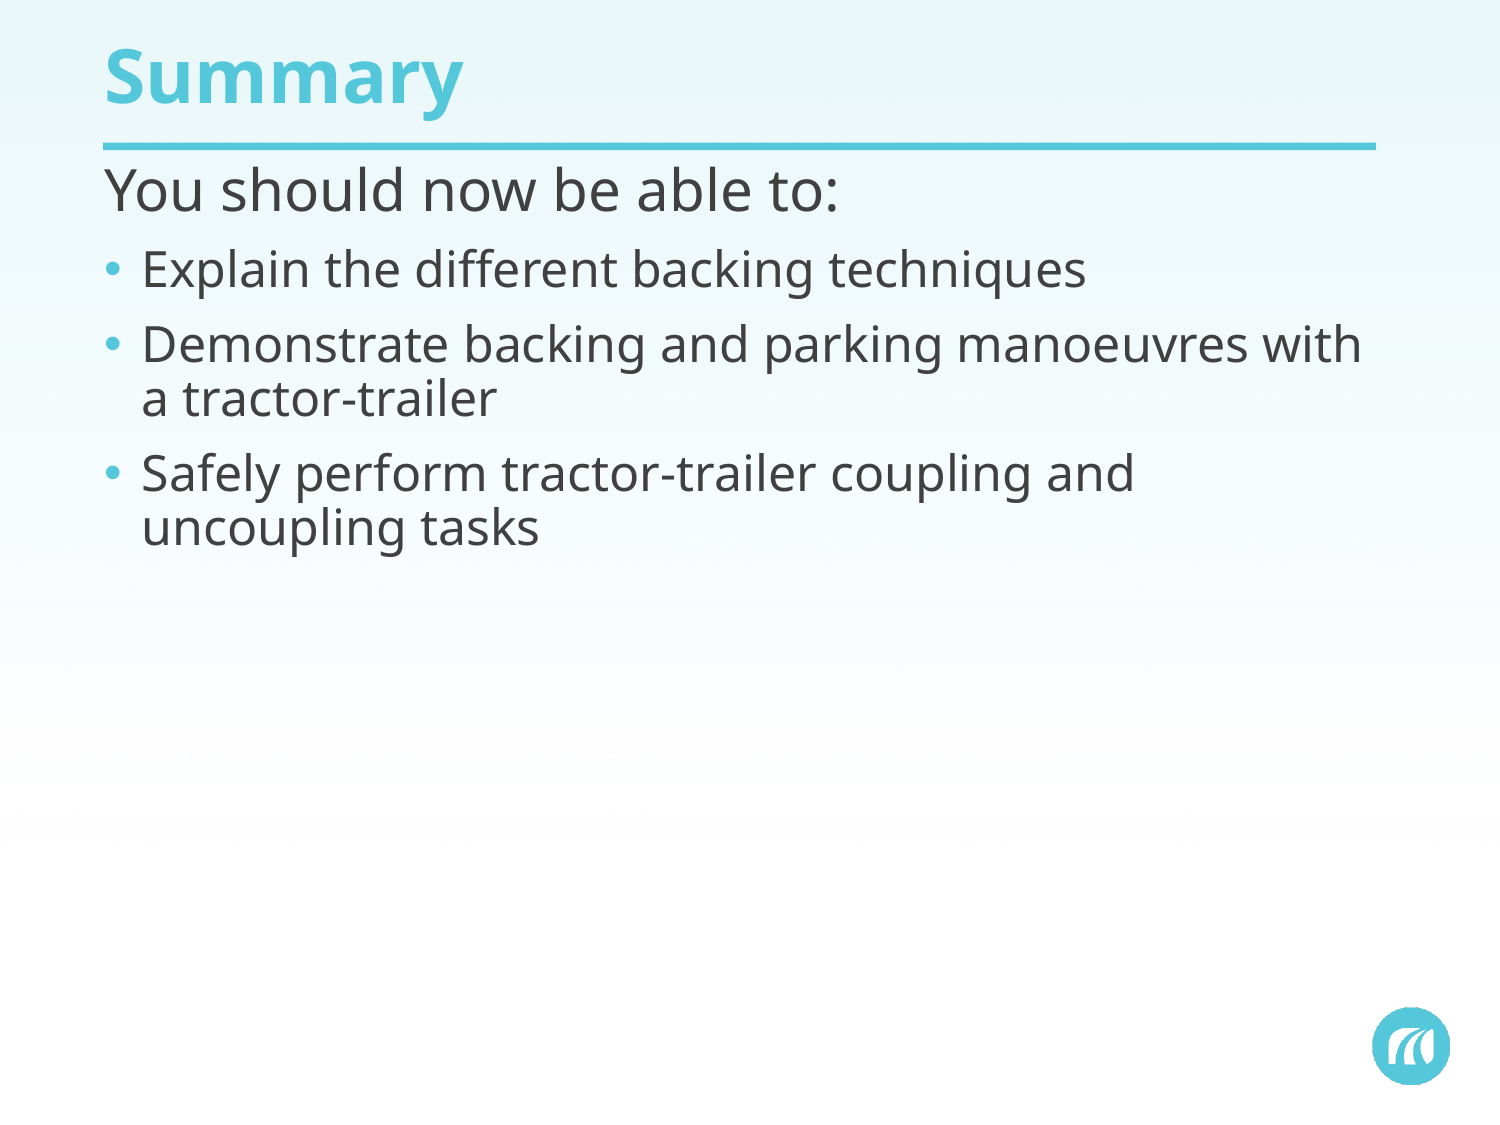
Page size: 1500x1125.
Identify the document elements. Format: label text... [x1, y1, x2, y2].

picture [1370, 1005, 1452, 1087]
title Summary [89, 4, 1384, 153]
list You should now be able to: Explain the different backing techniques Demonstrate backing and parking manoeuvres with a tractor-trailer Safely perform tractor-trailer coupling and uncoupling tasks [89, 153, 1384, 786]
